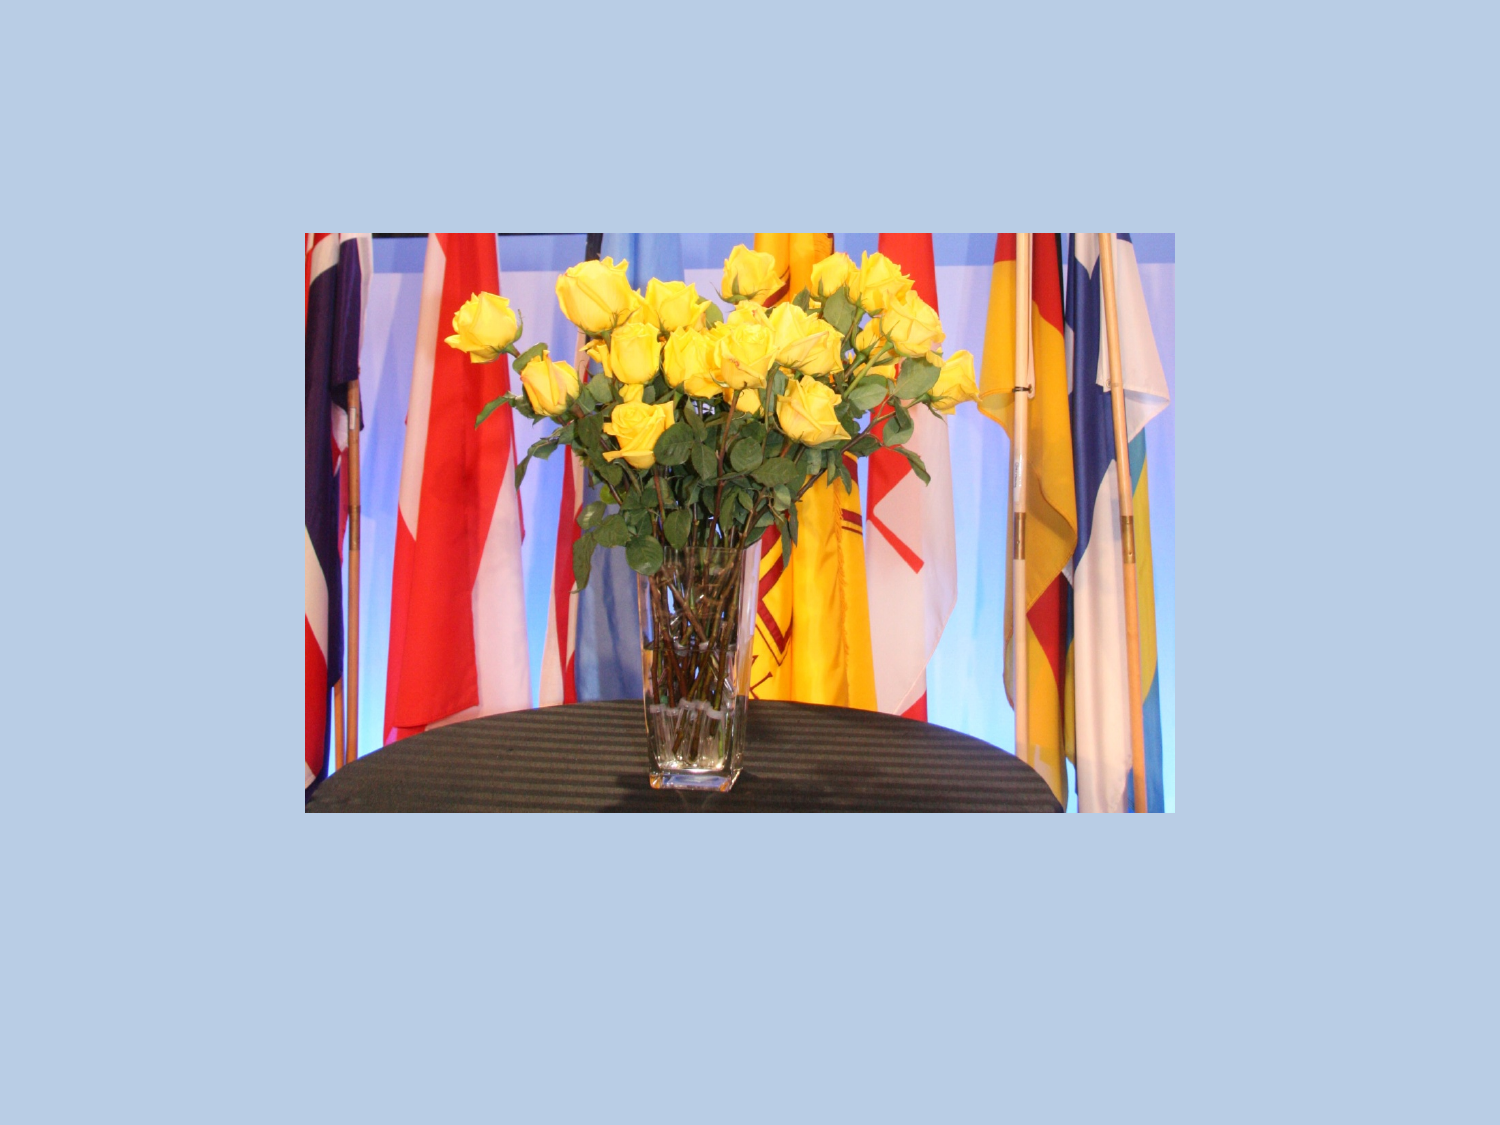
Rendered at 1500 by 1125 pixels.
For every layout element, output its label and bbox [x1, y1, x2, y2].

picture [304, 233, 1176, 813]
